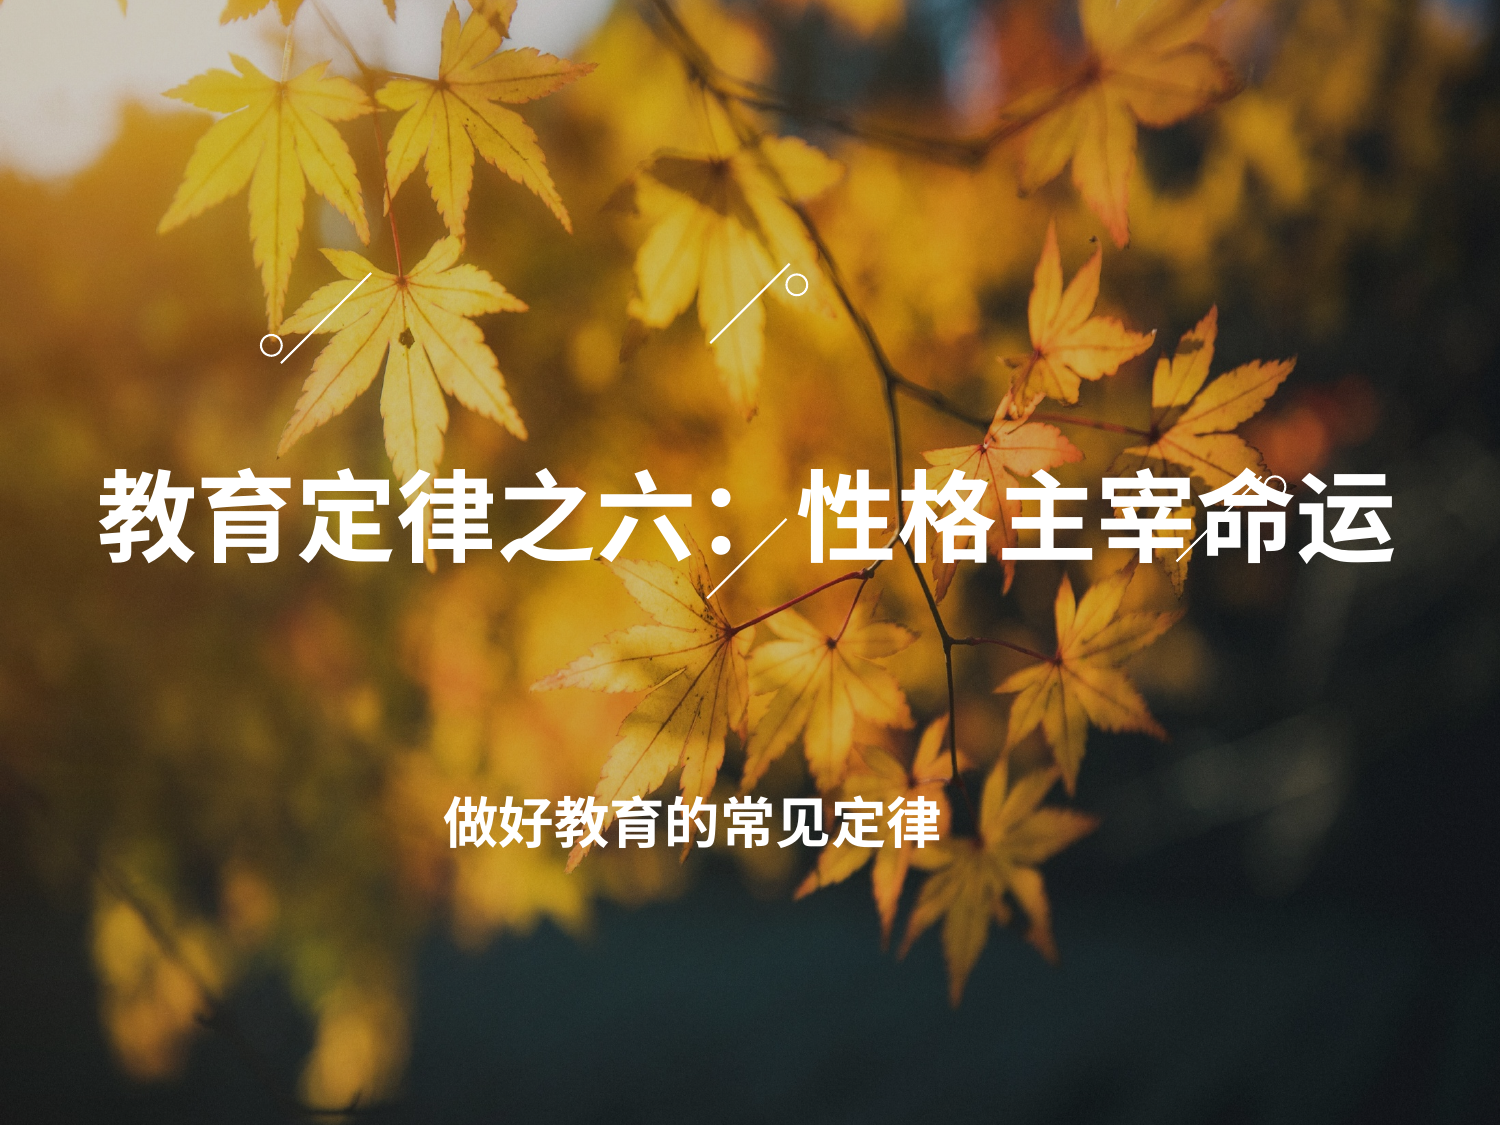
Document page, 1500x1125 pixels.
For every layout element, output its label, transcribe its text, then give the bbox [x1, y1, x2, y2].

text_box [790, 273, 809, 297]
text_box [1263, 475, 1287, 499]
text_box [707, 518, 787, 599]
picture [0, 0, 1500, 1125]
text_box 教育定律之六：性格主宰命运 [82, 447, 1413, 582]
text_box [1176, 476, 1262, 562]
text_box [259, 333, 280, 357]
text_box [280, 272, 372, 364]
text_box 做好教育的常见定律 [428, 780, 1065, 863]
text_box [710, 263, 790, 344]
